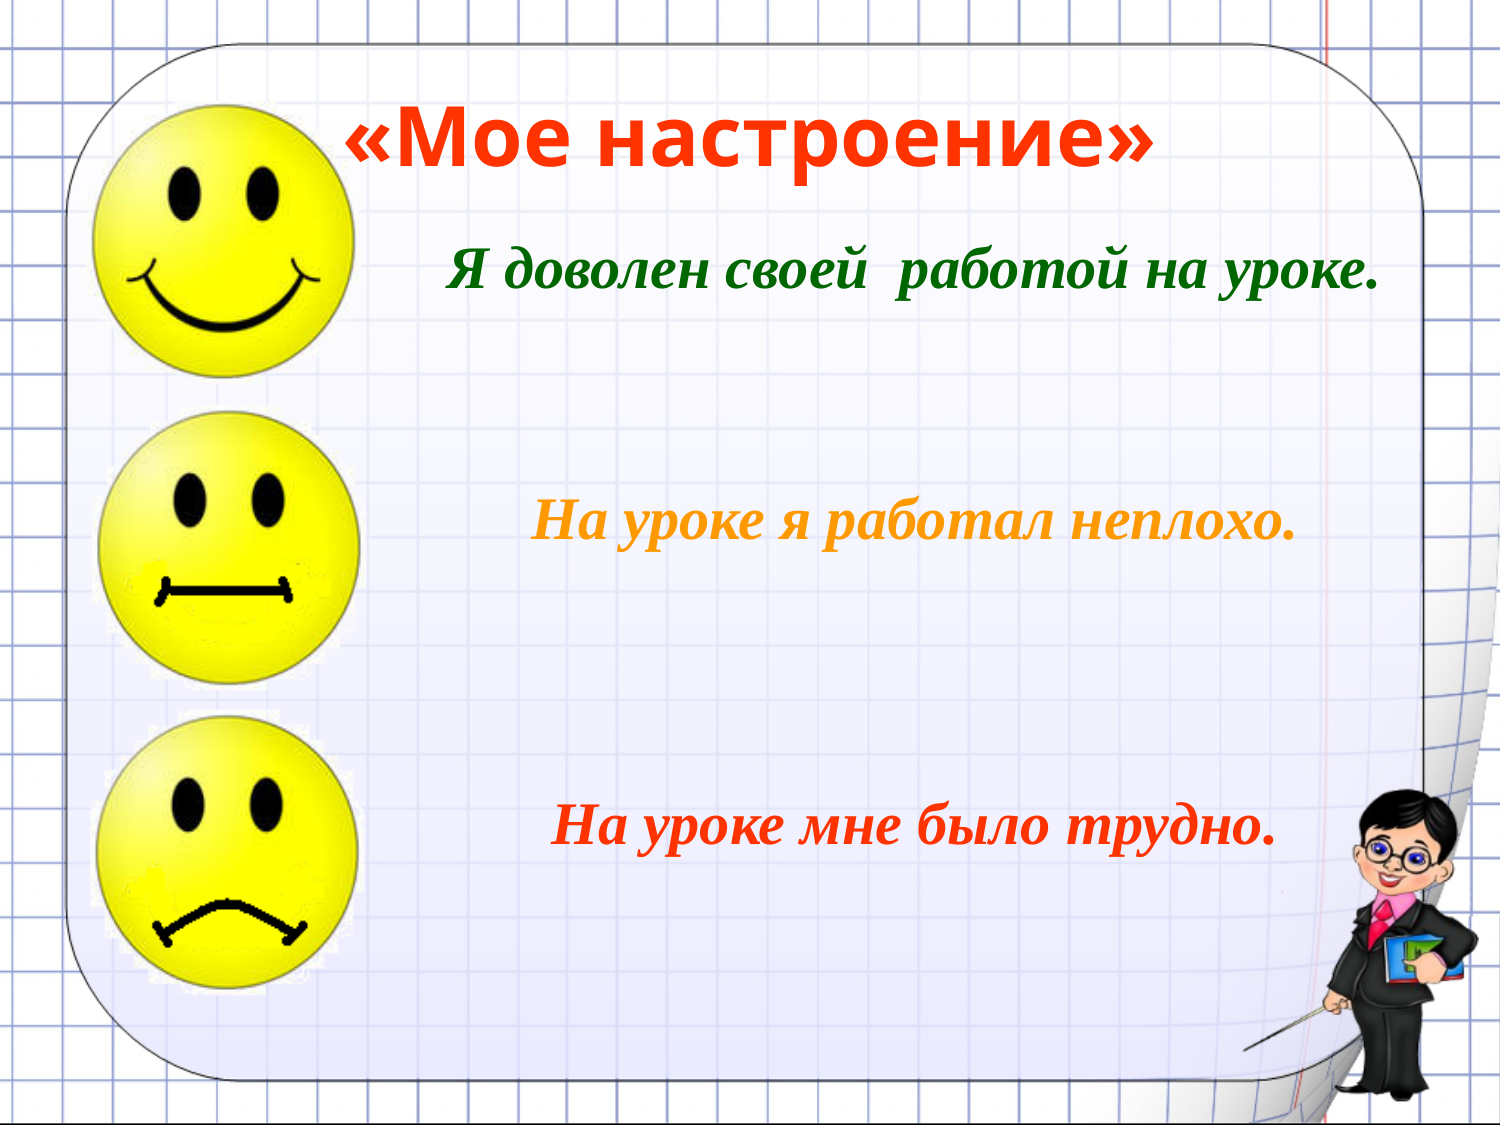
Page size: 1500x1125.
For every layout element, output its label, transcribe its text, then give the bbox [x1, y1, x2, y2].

title «Мое настроение» [74, 44, 1425, 233]
list Я доволен своей работой на уроке. На уроке я работал неплохо. На уроке мне было трудно. [383, 230, 1447, 1006]
picture [0, 0, 1500, 1125]
